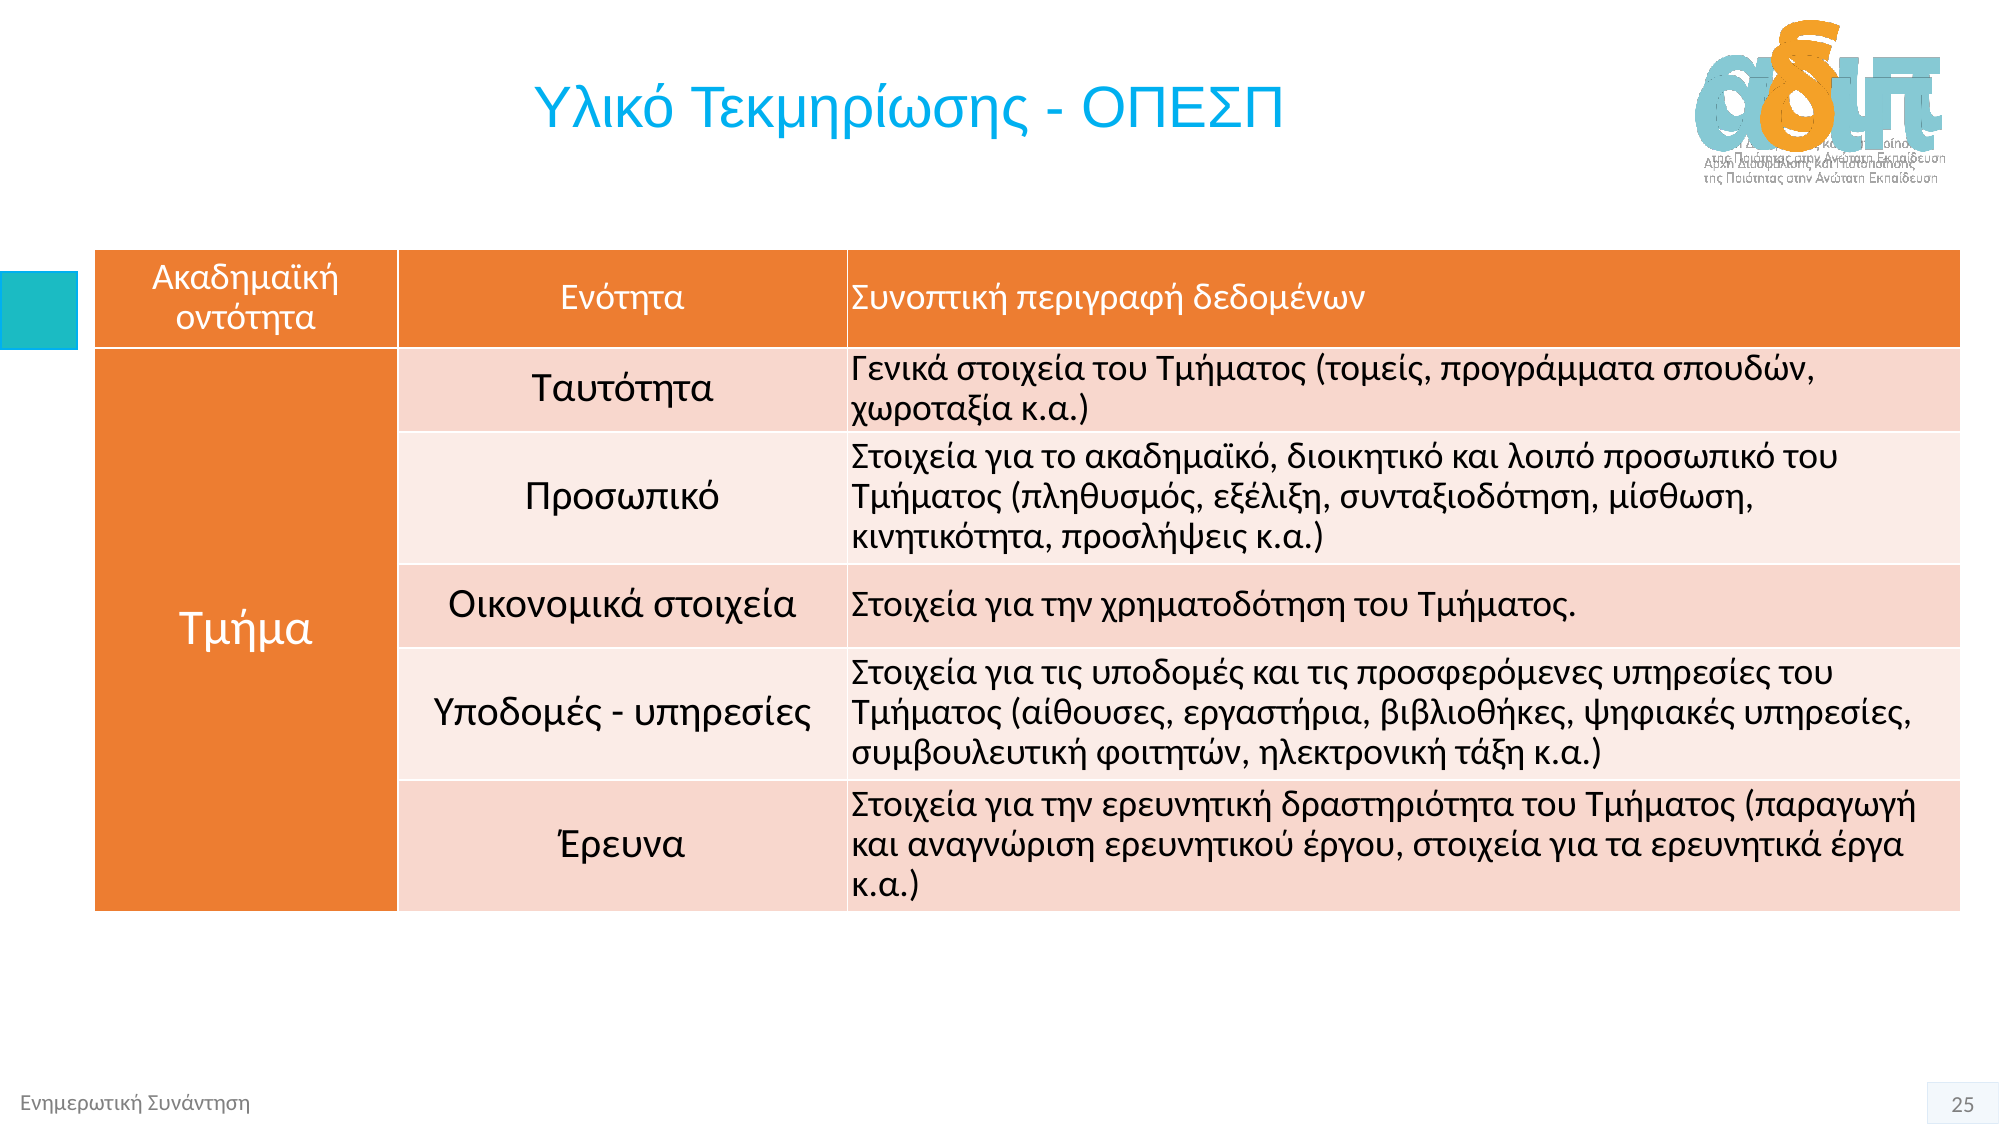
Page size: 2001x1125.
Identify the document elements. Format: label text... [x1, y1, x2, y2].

table_cell Στοιχεία για την ερευνητική δραστηριότητα του Τμήματος (παραγωγή και αναγνώριση ερευνητικού έργου, στοιχεία για τα ερευνητικά έργα κ.α.) [848, 781, 1960, 911]
table_cell Υποδομές - υπηρεσίες [399, 649, 847, 779]
table_cell Στοιχεία για το ακαδημαϊκό, διοικητικό και λοιπό προσωπικό του Τμήματος (πληθυσμός, εξέλιξη, συνταξιοδότηση, μίσθωση, κινητικότητα, προσλήψεις κ.α.) [848, 433, 1960, 563]
table_header Ακαδημαϊκή οντότητα [95, 250, 397, 347]
table_cell Οικονομικά στοιχεία [399, 565, 847, 647]
table_cell Έρευνα [399, 781, 847, 911]
picture [1694, 20, 1945, 185]
table_cell Στοιχεία για τις υποδομές και τις προσφερόμενες υπηρεσίες του Τμήματος (αίθουσες, εργαστήρια, βιβλιοθήκες, ψηφιακές υπηρεσίες, συμβουλευτική φοιτητών, ηλεκτρονική τάξη κ.α.) [848, 649, 1960, 779]
title Υλικό Τεκμηρίωσης - ΟΠΕΣΠ [170, 45, 1649, 172]
table_cell Τμήμα [95, 349, 397, 911]
table_cell Ταυτότητα [399, 349, 847, 431]
table_header Ενότητα [399, 250, 847, 347]
table_cell Στοιχεία για την χρηματοδότηση του Τμήματος. [848, 565, 1960, 647]
table_cell Προσωπικό [399, 433, 847, 563]
table_cell Γενικά στοιχεία του Τμήματος (τομείς, προγράμματα σπουδών, χωροταξία κ.α.) [848, 349, 1960, 431]
table_header Συνοπτική περιγραφή δεδομένων [848, 250, 1960, 347]
